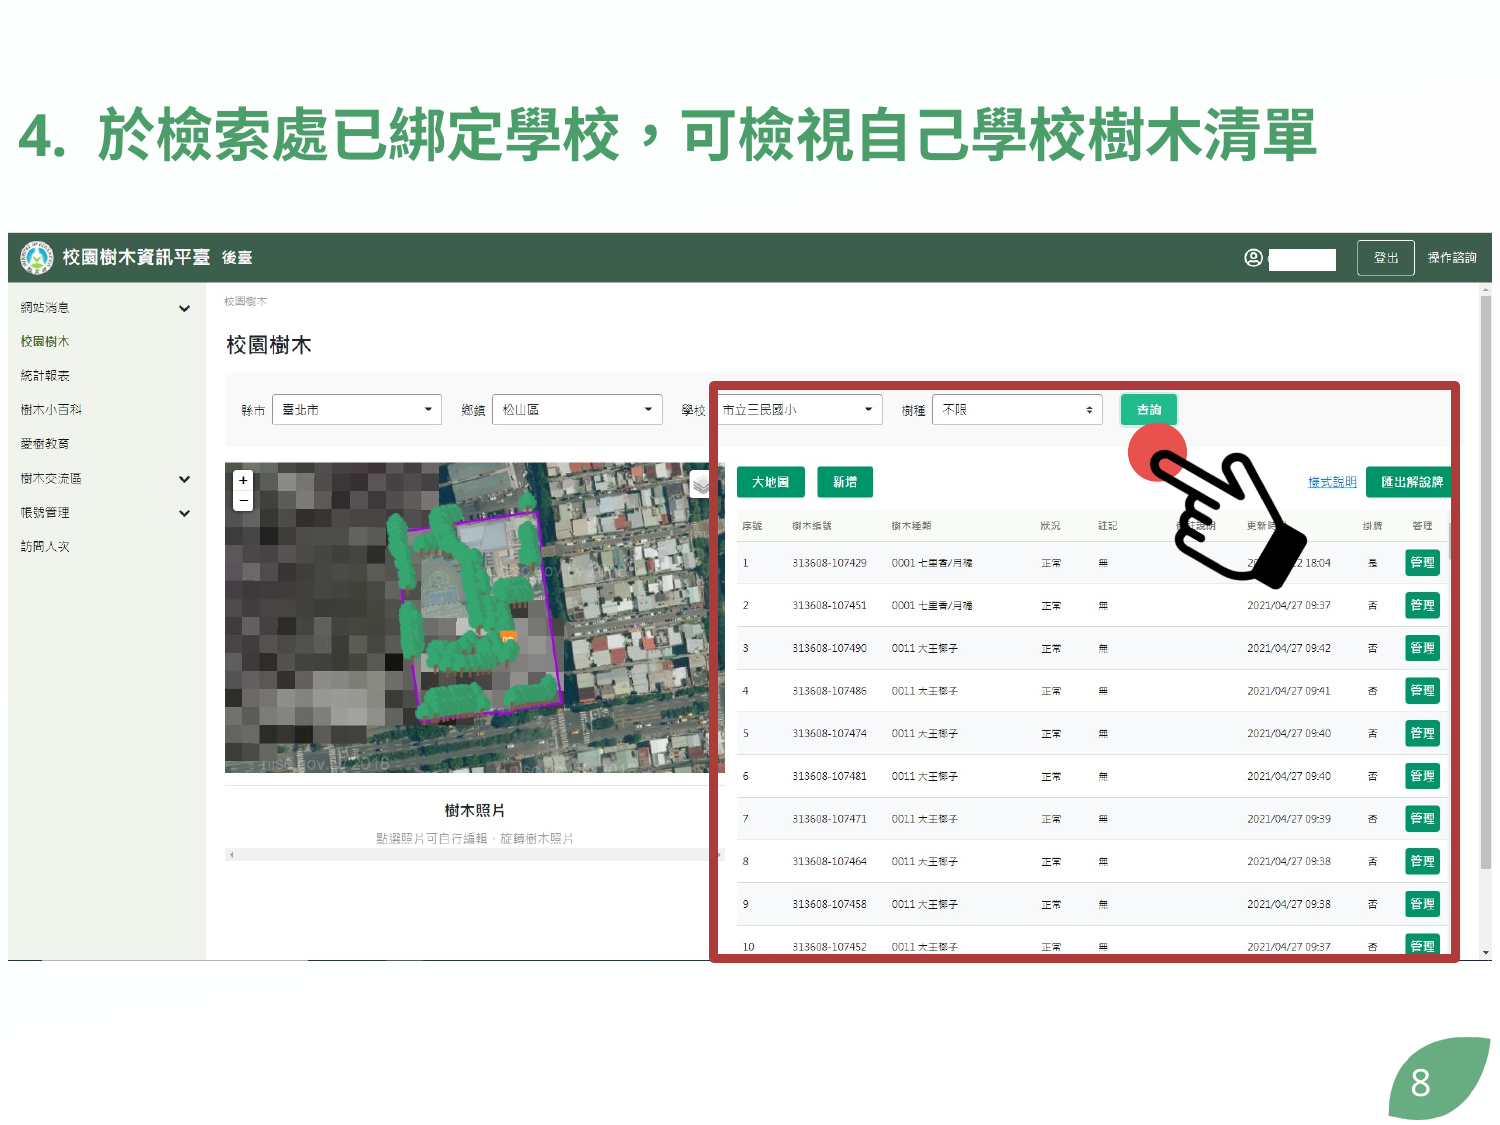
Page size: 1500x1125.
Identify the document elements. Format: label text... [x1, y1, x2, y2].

slide_number 8 [1395, 1051, 1484, 1104]
list 4. 於檢索處已綁定學校，可檢視自己學校樹木清單 [3, 90, 1448, 209]
picture [1368, 1011, 1500, 1125]
picture [8, 231, 1492, 961]
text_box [1127, 408, 1319, 612]
